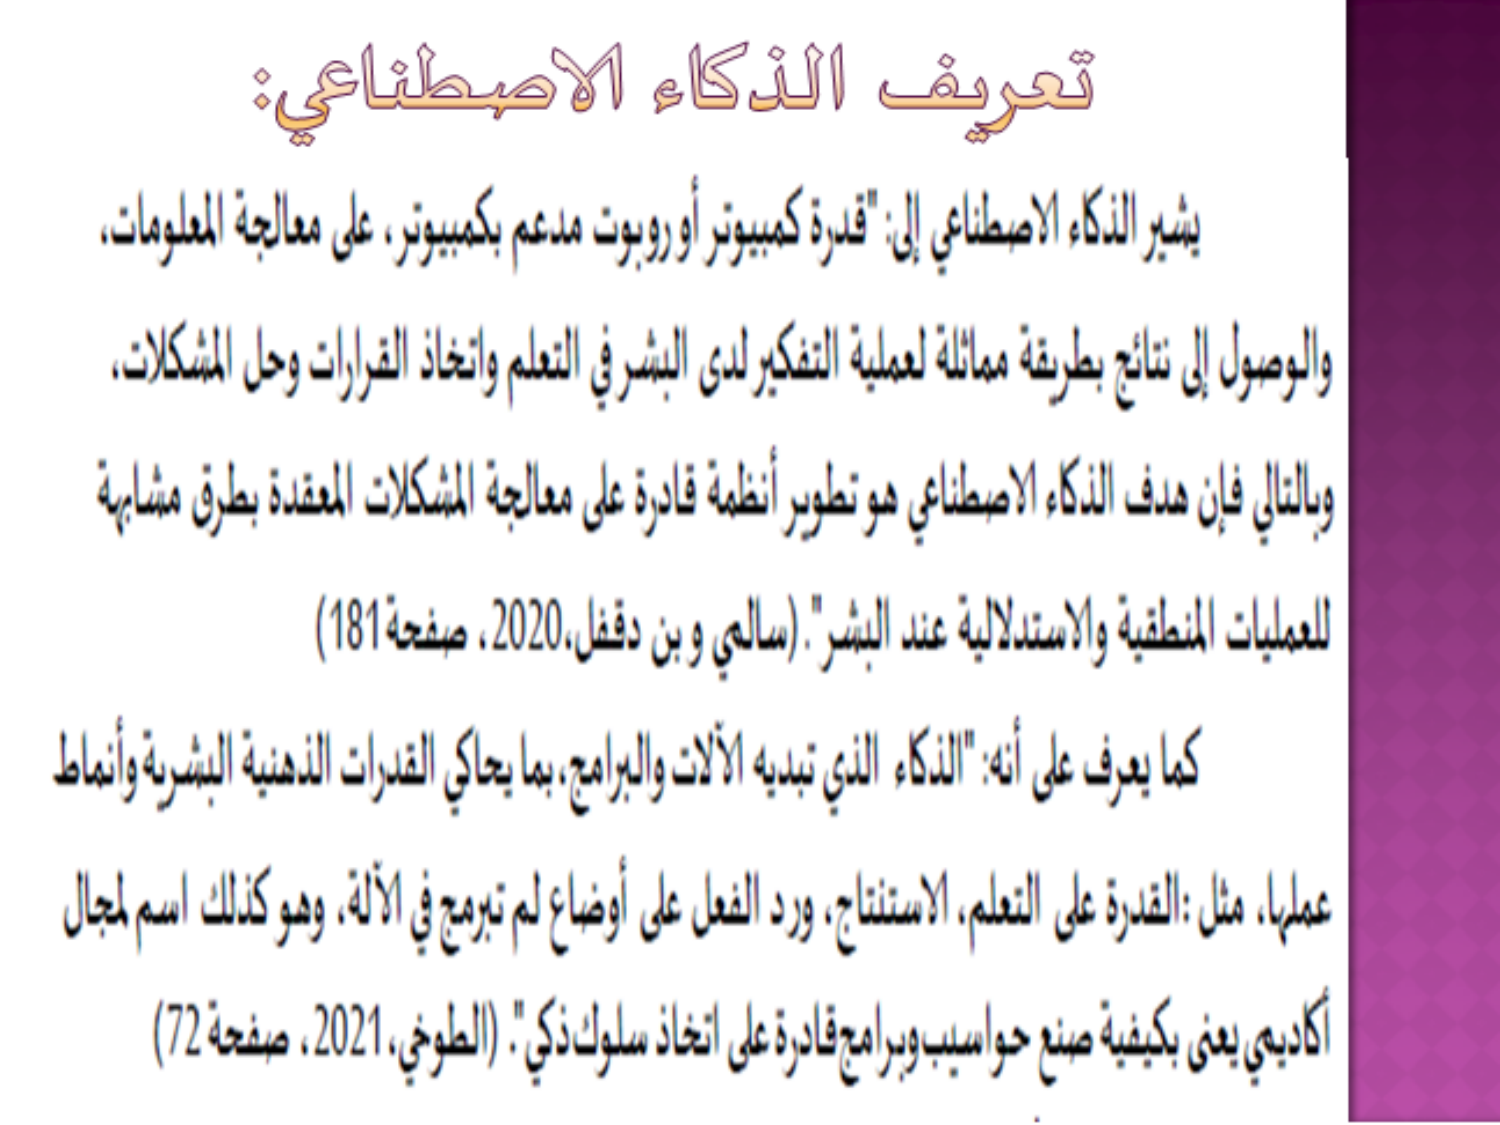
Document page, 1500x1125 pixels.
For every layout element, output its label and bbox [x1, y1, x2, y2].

list [0, 0, 1500, 1125]
